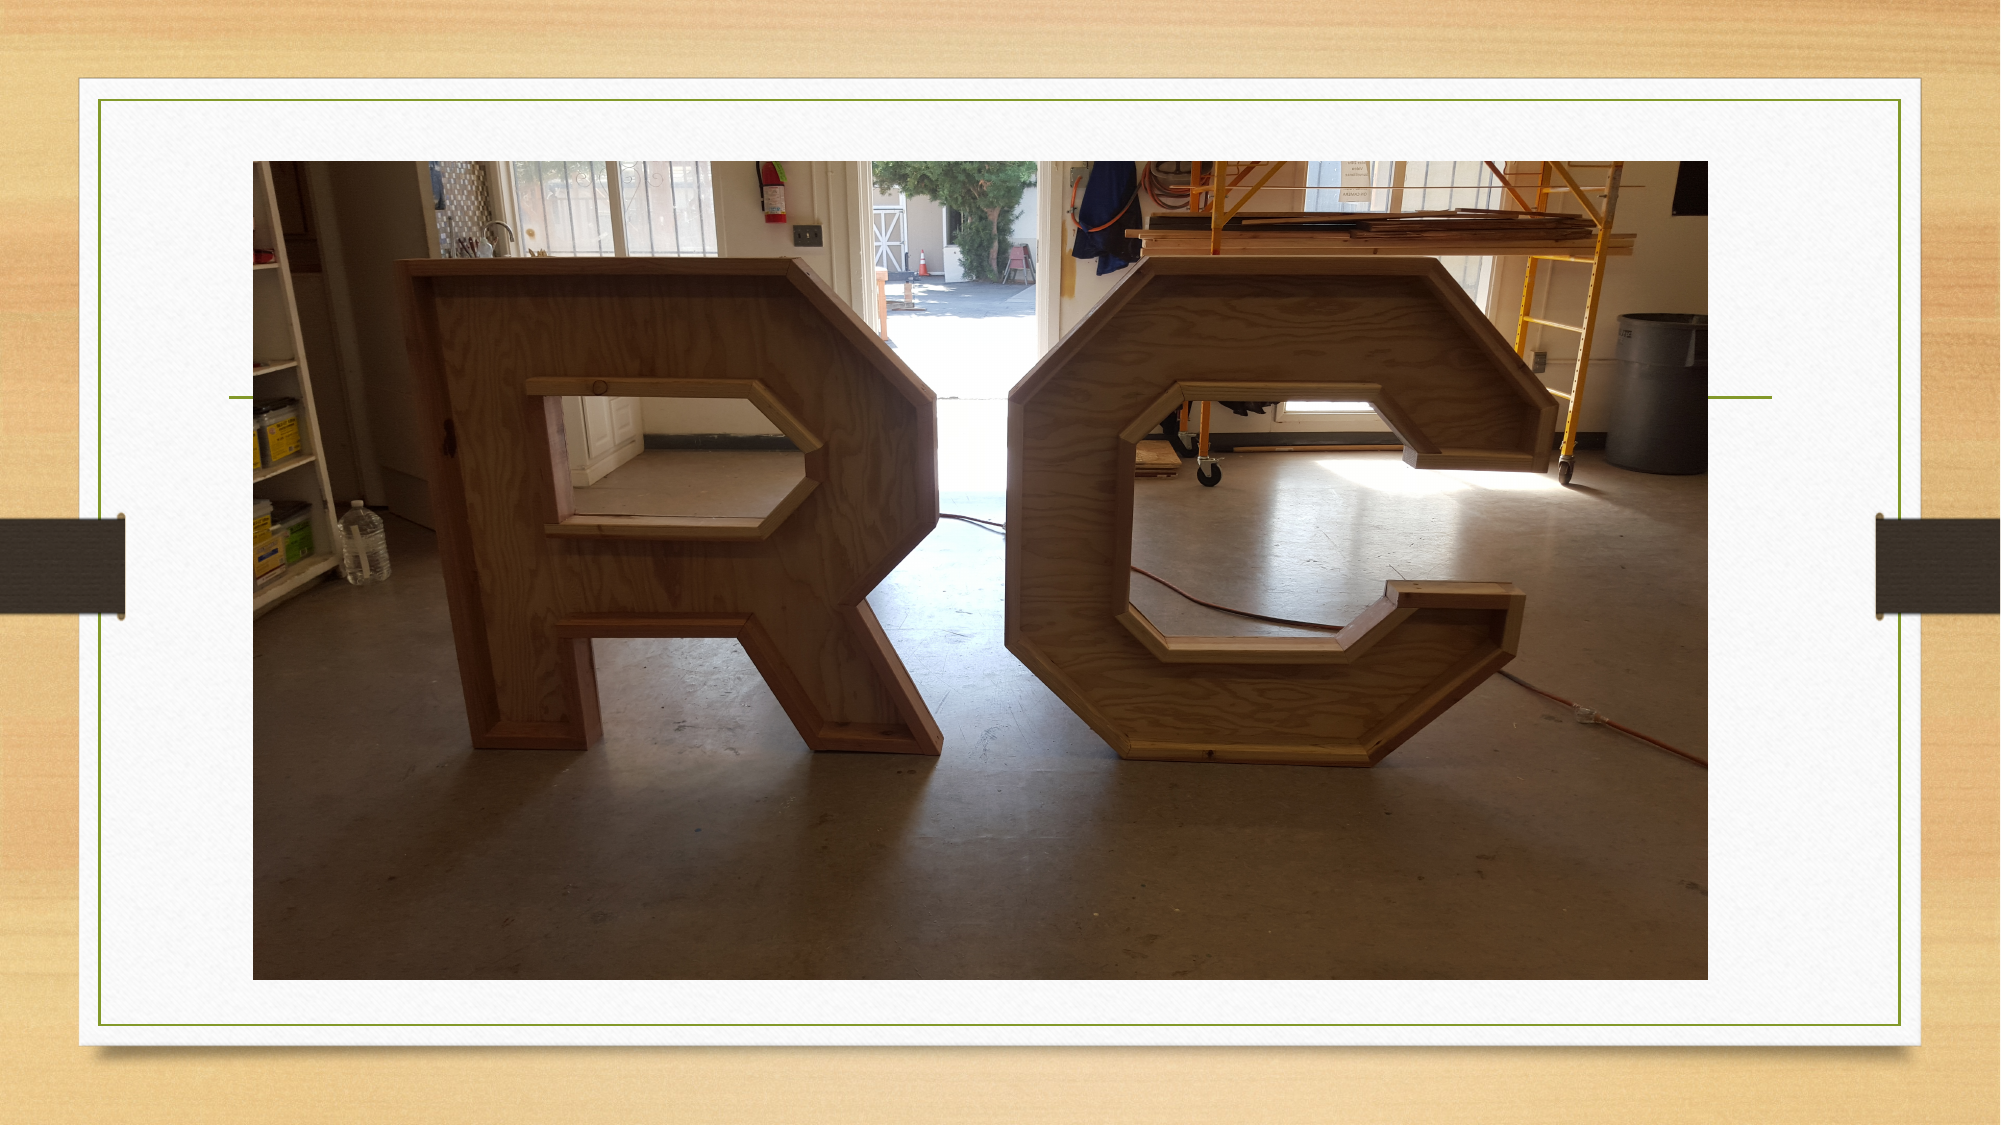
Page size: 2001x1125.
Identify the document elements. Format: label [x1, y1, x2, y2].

picture [0, 0, 2001, 1125]
list [253, 160, 1708, 980]
